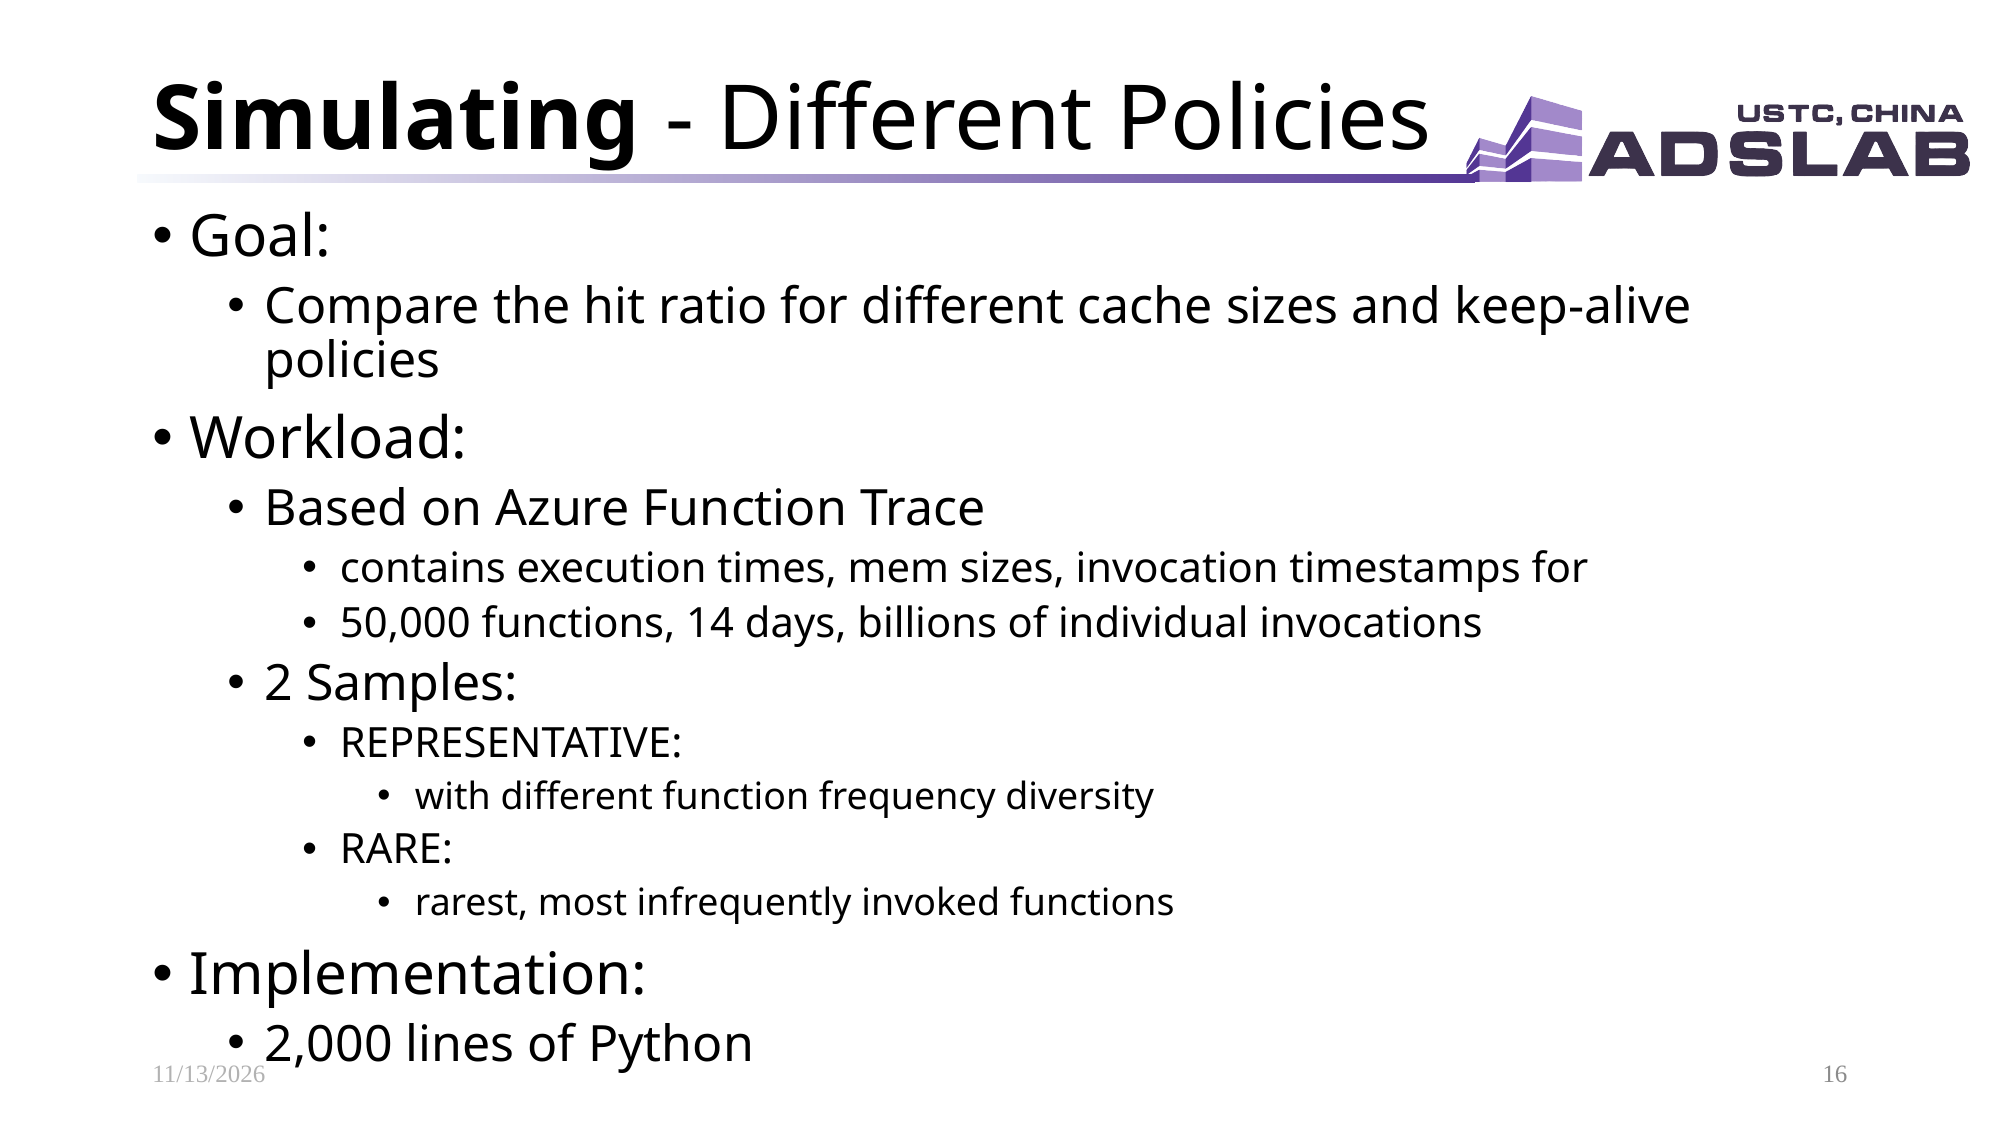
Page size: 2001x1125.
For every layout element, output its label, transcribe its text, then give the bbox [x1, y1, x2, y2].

title Simulating - Different Policies [137, 63, 1863, 177]
picture [1470, 93, 1976, 183]
list Goal: Compare the hit ratio for different cache sizes and keep-alive policies Workload: Based on Azure Function Trace contains execution times, mem sizes, invocation timestamps for 50,000 functions, 14 days, billions of individual invocations 2 Samples: REPRESENTATIVE: with different function frequency diversity RARE: rarest, most infrequently invoked functions Implementation: 2,000 lines of Python [137, 199, 1863, 1089]
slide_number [137, 1042, 588, 1103]
